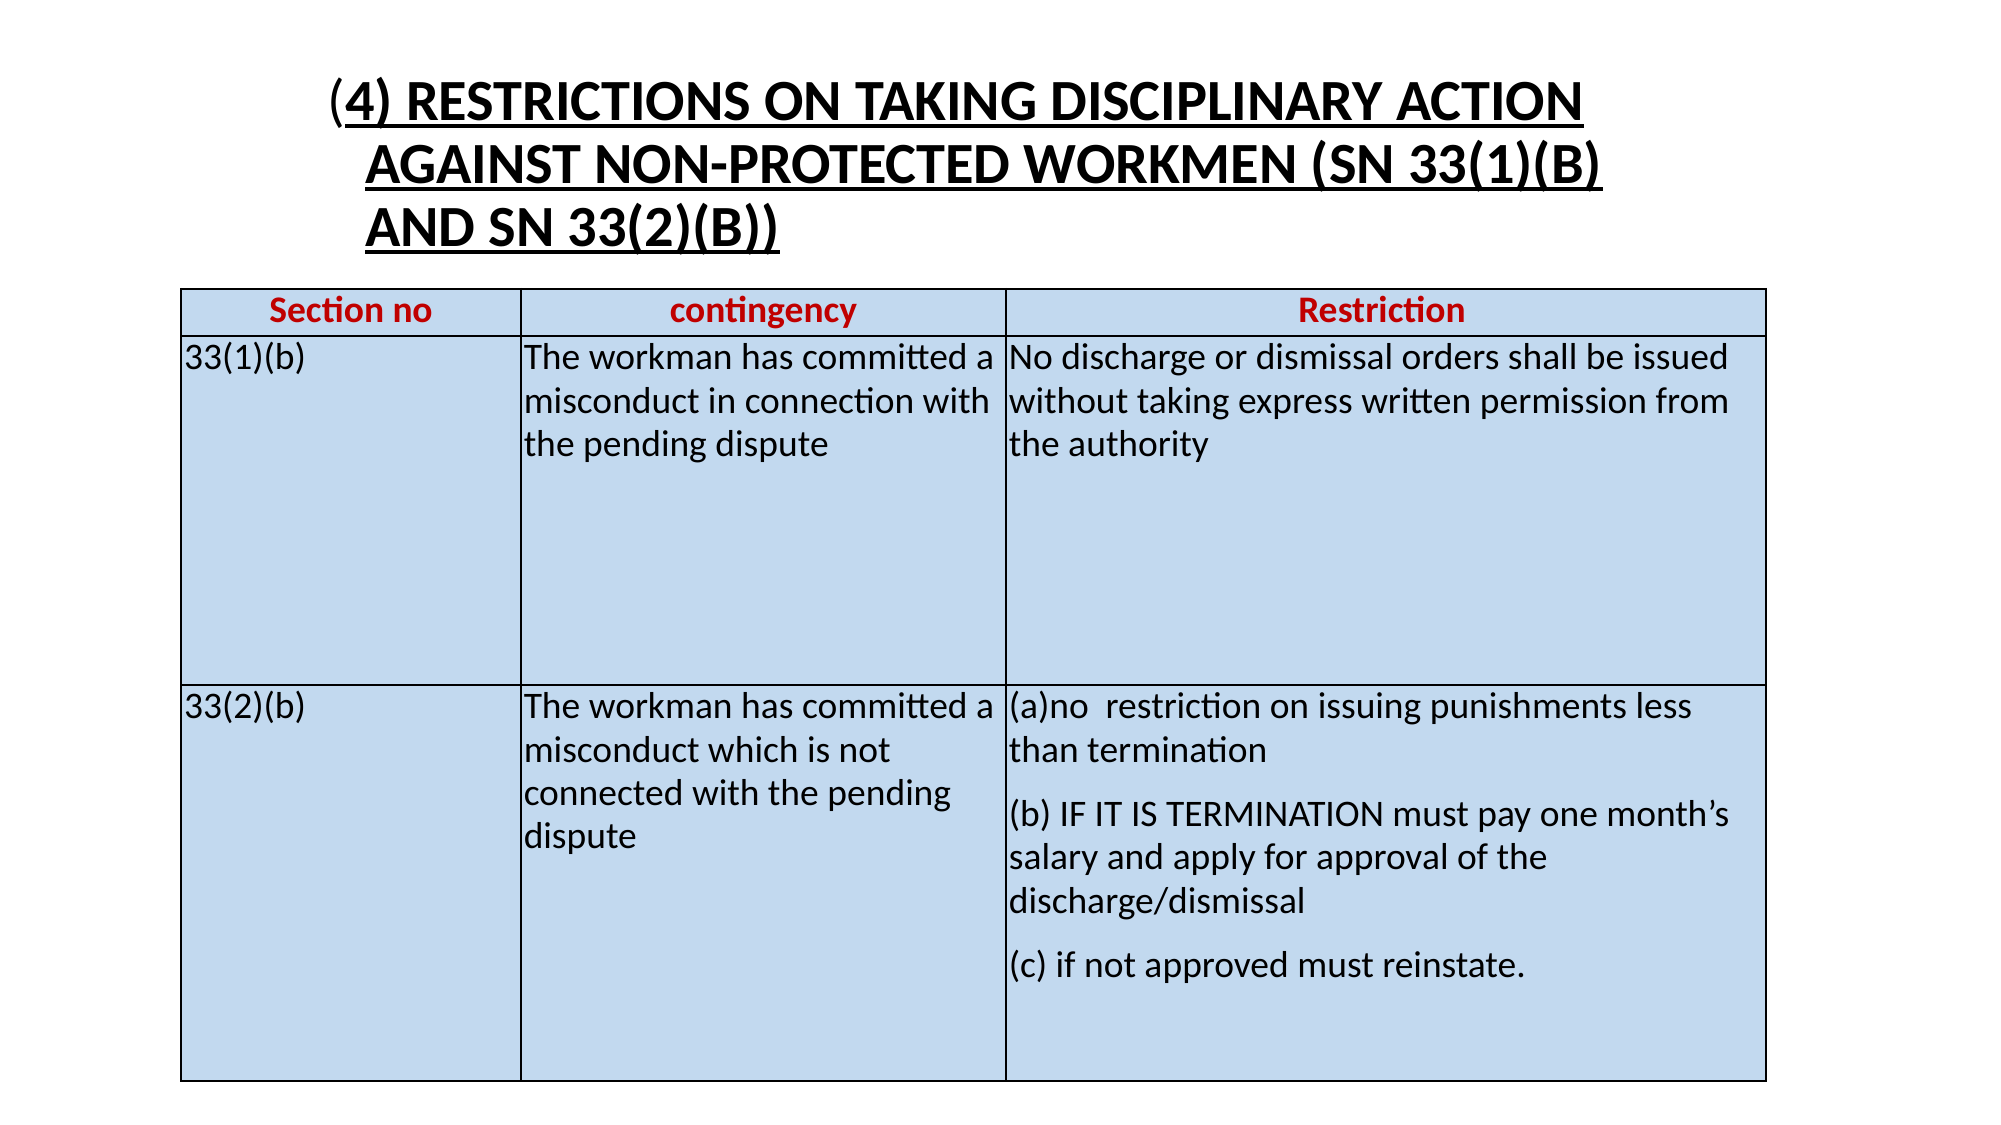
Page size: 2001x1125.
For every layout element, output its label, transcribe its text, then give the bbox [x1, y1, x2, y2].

table_cell The workman has committed a misconduct in connection with the pending dispute [522, 337, 1005, 684]
table_header Section no [182, 290, 520, 335]
table_cell 33(2)(b) [182, 686, 520, 1080]
list (4) Restrictions on taking disciplinary action against non-protected workmen (Sn 33(1)(B) and Sn 33(2)(B)) [312, 62, 1675, 288]
table_header contingency [522, 290, 1005, 335]
table_cell No discharge or dismissal orders shall be issued without taking express written permission from the authority [1007, 337, 1765, 684]
table_cell (a)no restriction on issuing punishments less than termination (b) IF IT IS TERMINATION must pay one month’s salary and apply for approval of the discharge/dismissal (c) if not approved must reinstate. [1007, 686, 1765, 1080]
table_header Restriction [1007, 290, 1765, 335]
table_cell The workman has committed a misconduct which is not connected with the pending dispute [522, 686, 1005, 1080]
table_cell 33(1)(b) [182, 337, 520, 684]
